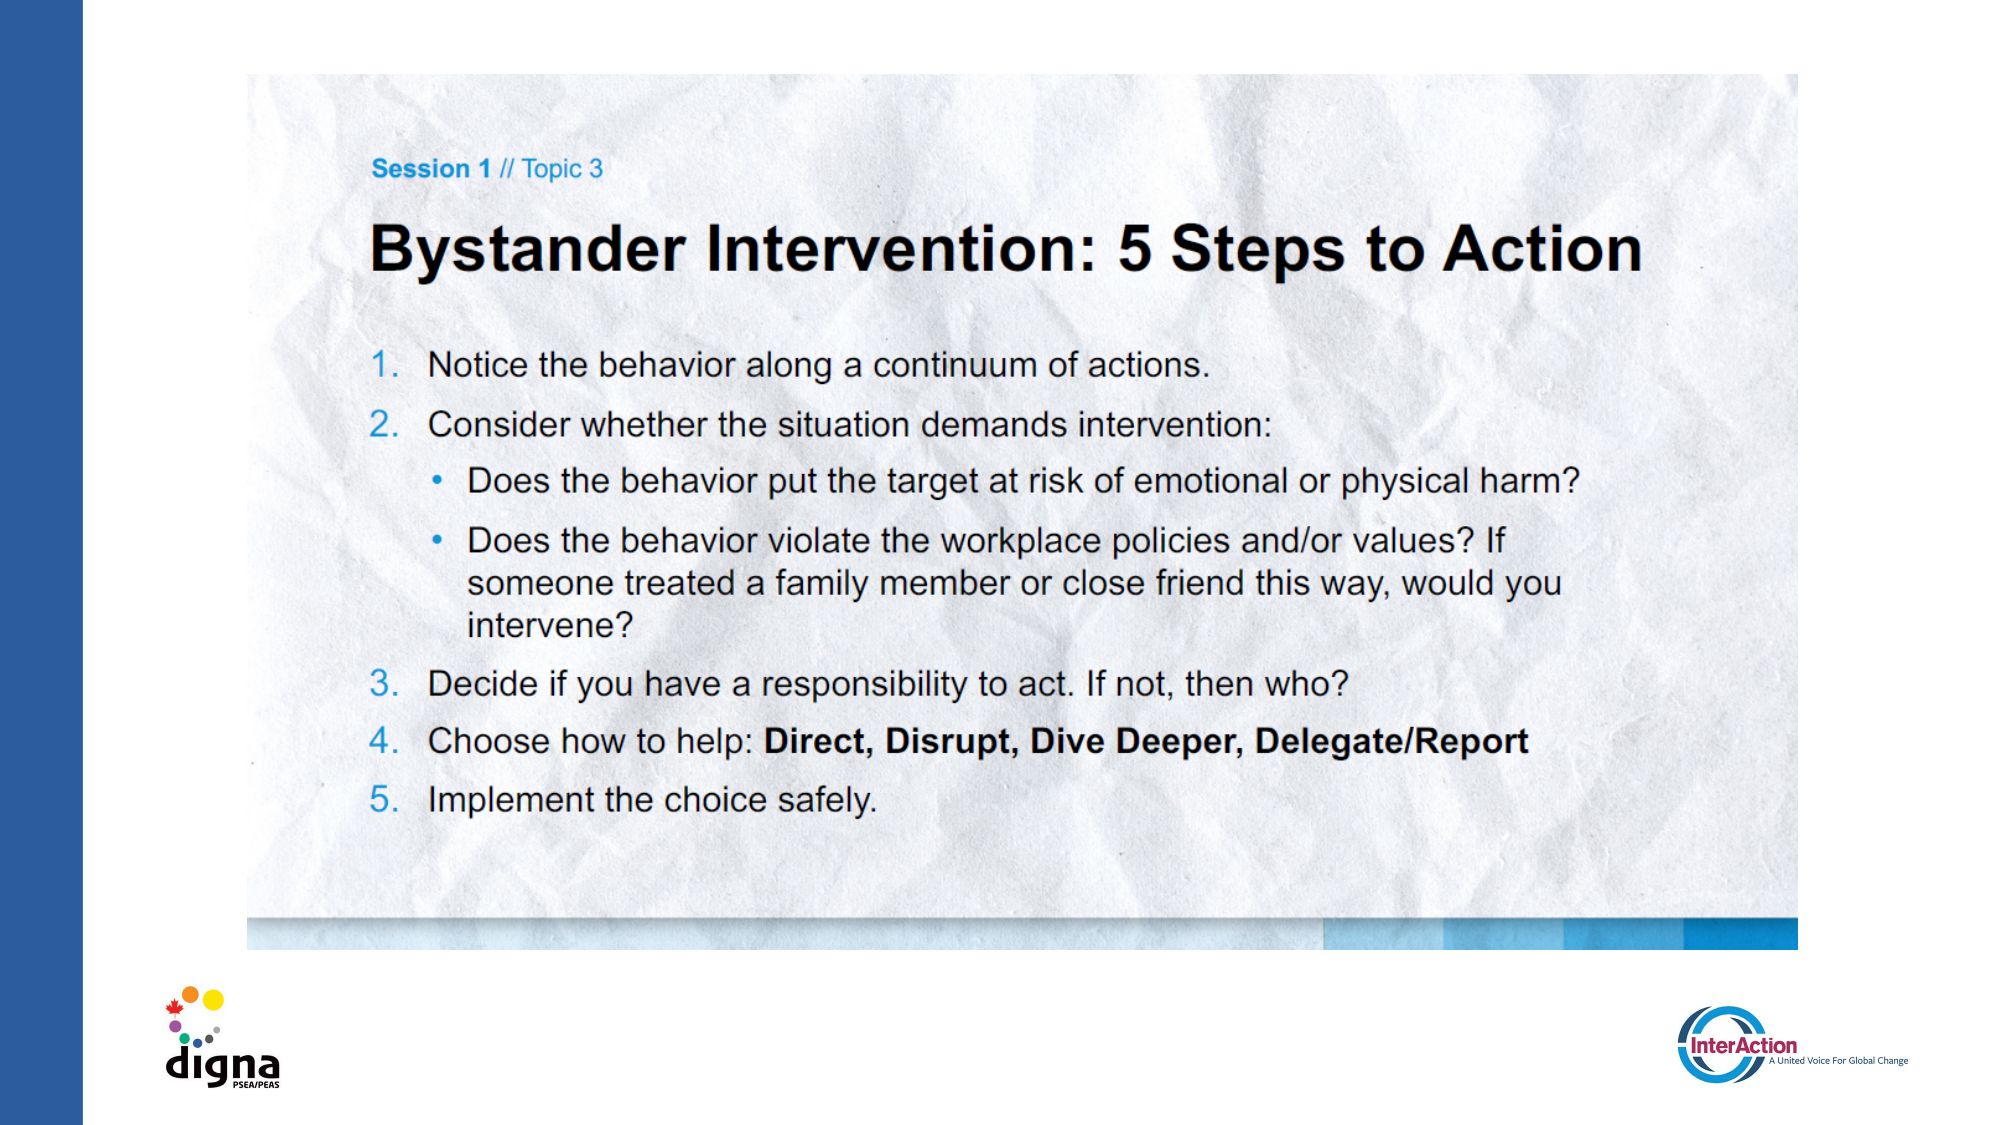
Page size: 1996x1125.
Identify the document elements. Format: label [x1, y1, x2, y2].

text_box [0, 0, 83, 1125]
picture [246, 74, 1798, 951]
picture [161, 984, 282, 1089]
picture [1674, 999, 1910, 1088]
